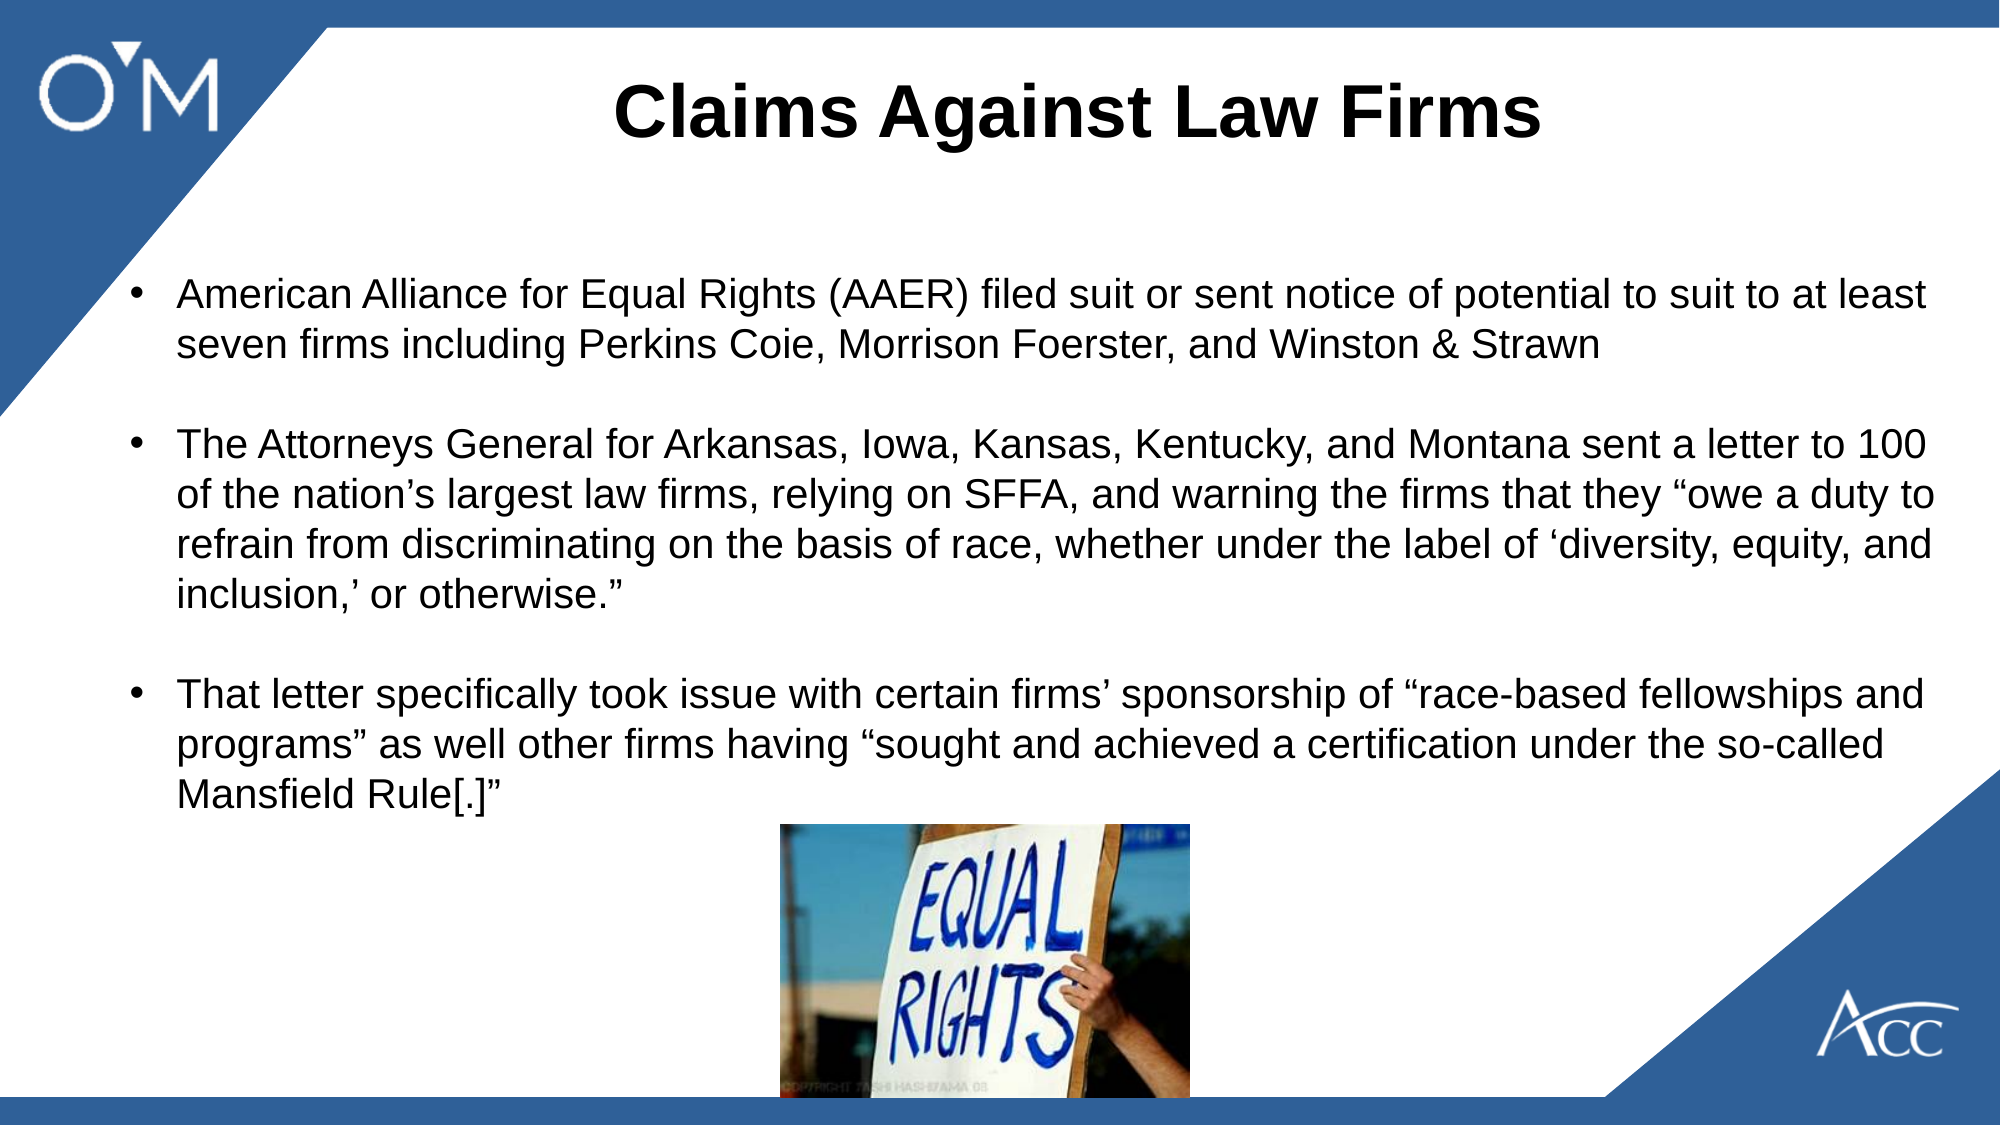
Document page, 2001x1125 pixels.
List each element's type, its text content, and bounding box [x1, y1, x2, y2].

text_box [0, 29, 328, 419]
picture [1794, 972, 1974, 1071]
text_box Claims Against Law Firms [363, 54, 1795, 160]
text_box American Alliance for Equal Rights (AAER) filed suit or sent notice of potential to suit to at least seven firms including Perkins Coie, Morrison Foerster, and Winston & Strawn The Attorneys General for Arkansas, Iowa, Kansas, Kentucky, and Montana sent a letter to 100 of the nation’s largest law firms, relying on SFFA, and warning the firms that they “owe a duty to refrain from discriminating on the basis of race, whether under the label of ‘diversity, equity, and inclusion,’ or otherwise.” That letter specifically took issue with certain firms’ sponsorship of “race-based fellowships and programs” as well other firms having “sought and achieved a certification under the so-called Mansfield Rule[.]” [114, 259, 1964, 825]
text_box [0, 0, 2000, 29]
picture [25, 30, 230, 140]
text_box [0, 1096, 2000, 1125]
picture [780, 824, 1190, 1098]
text_box [1604, 767, 2000, 1096]
